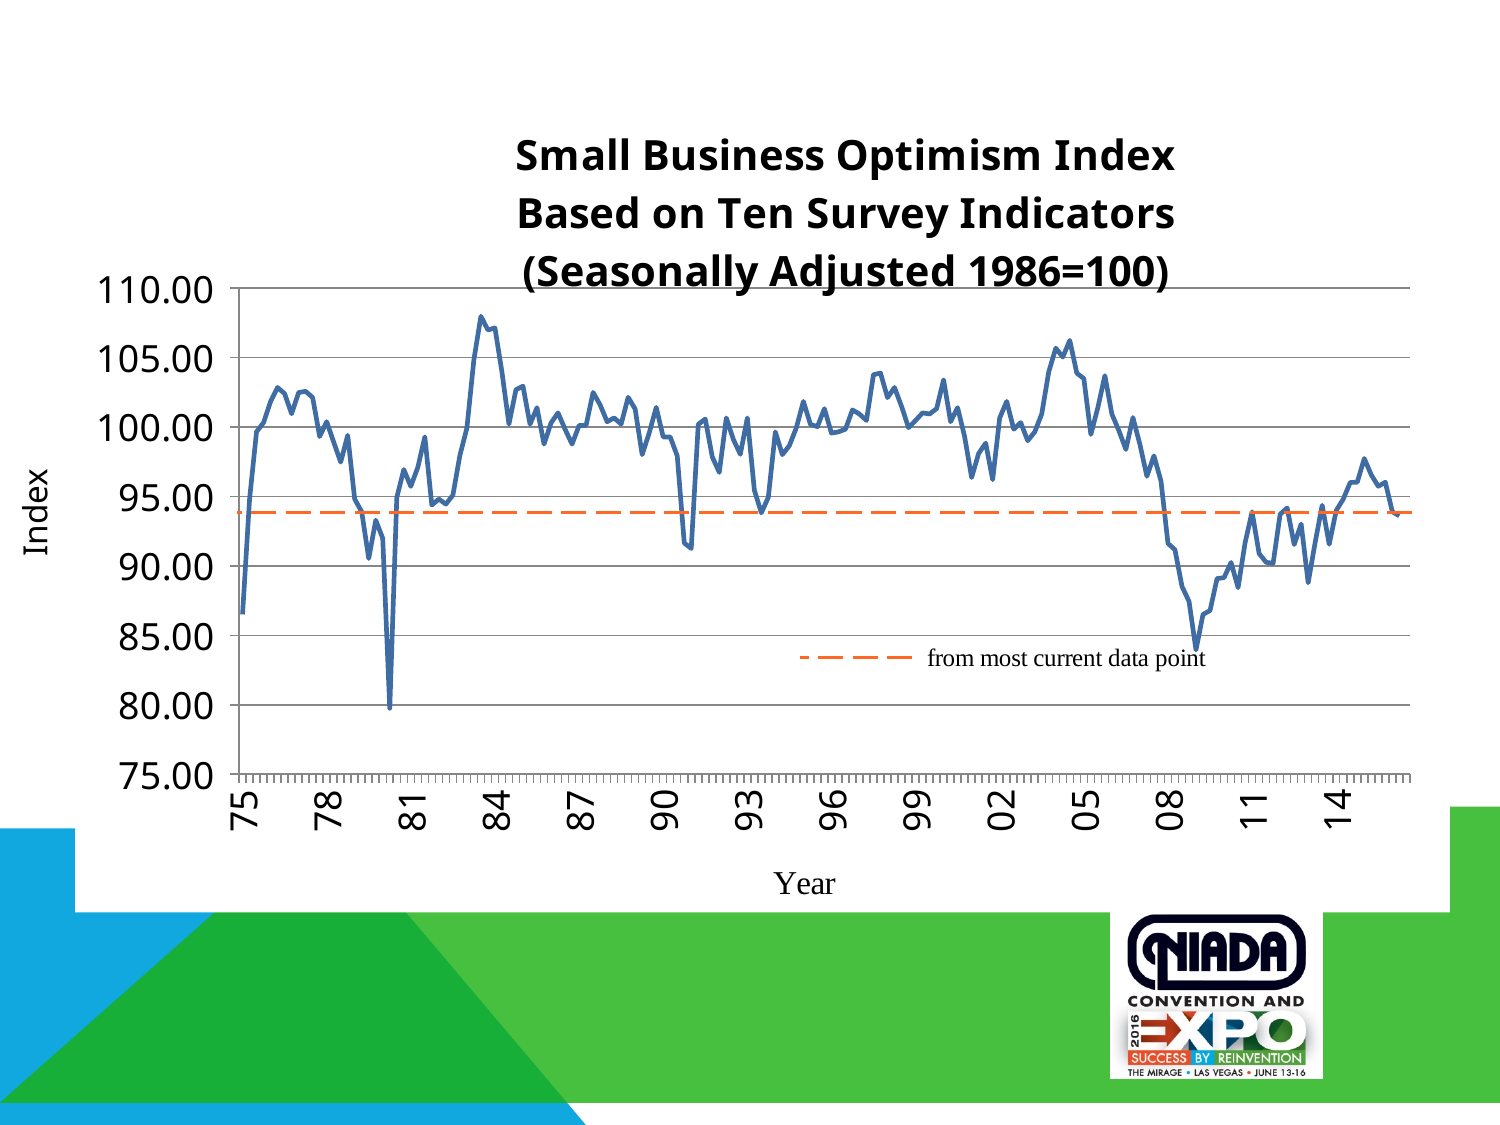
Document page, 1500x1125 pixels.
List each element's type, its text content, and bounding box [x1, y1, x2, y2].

picture [1110, 913, 1323, 1079]
text_box Index [6, 429, 69, 595]
chart [74, 112, 1451, 913]
